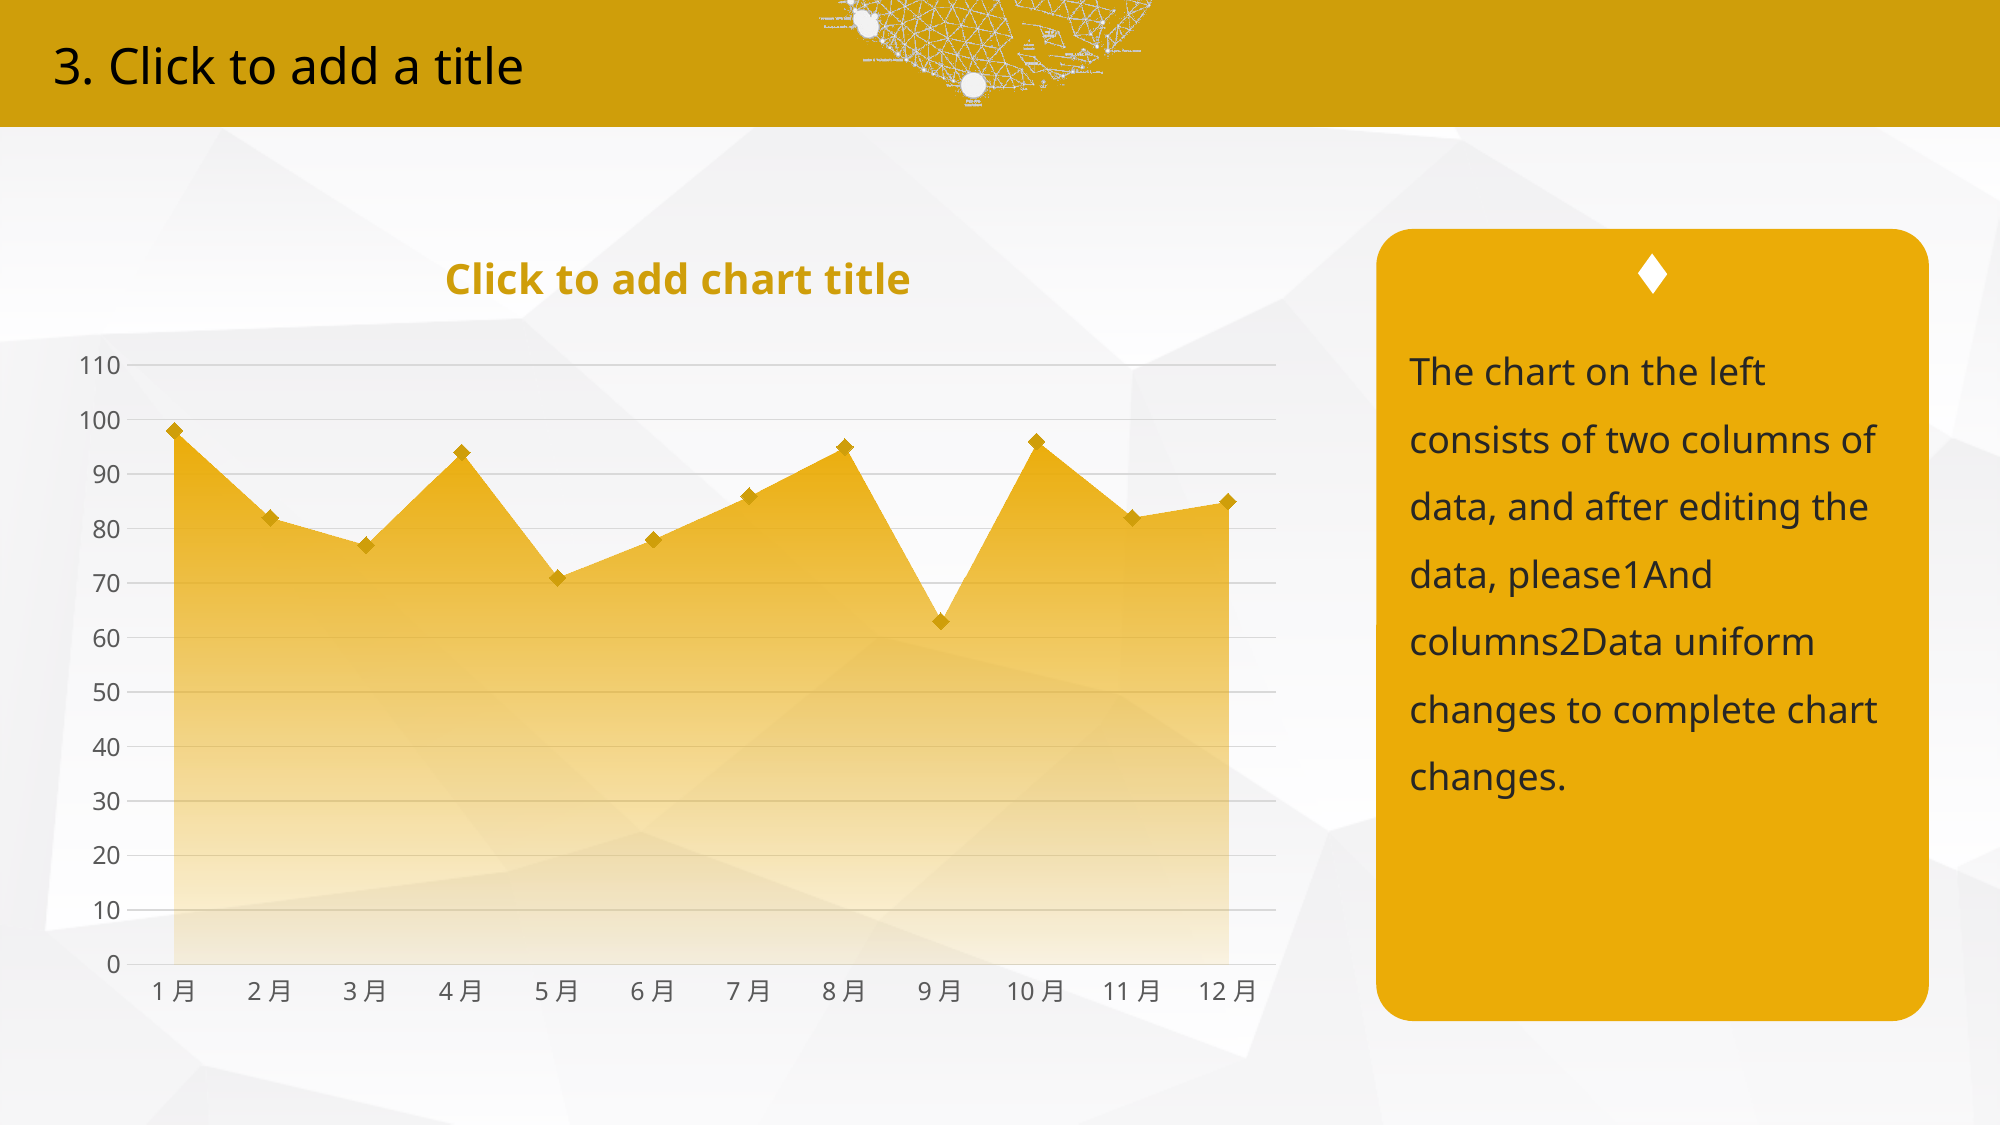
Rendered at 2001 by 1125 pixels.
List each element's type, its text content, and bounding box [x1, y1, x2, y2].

text_box The chart on the left consists of two columns of data, and after editing the data, please1And columns2Data uniform changes to complete chart changes. [1394, 318, 1911, 806]
text_box [1376, 228, 1929, 1022]
chart [59, 199, 1298, 1021]
picture [0, 127, 2000, 1125]
text_box [1637, 253, 1668, 294]
text_box 3. Click to add a title [38, 26, 821, 102]
